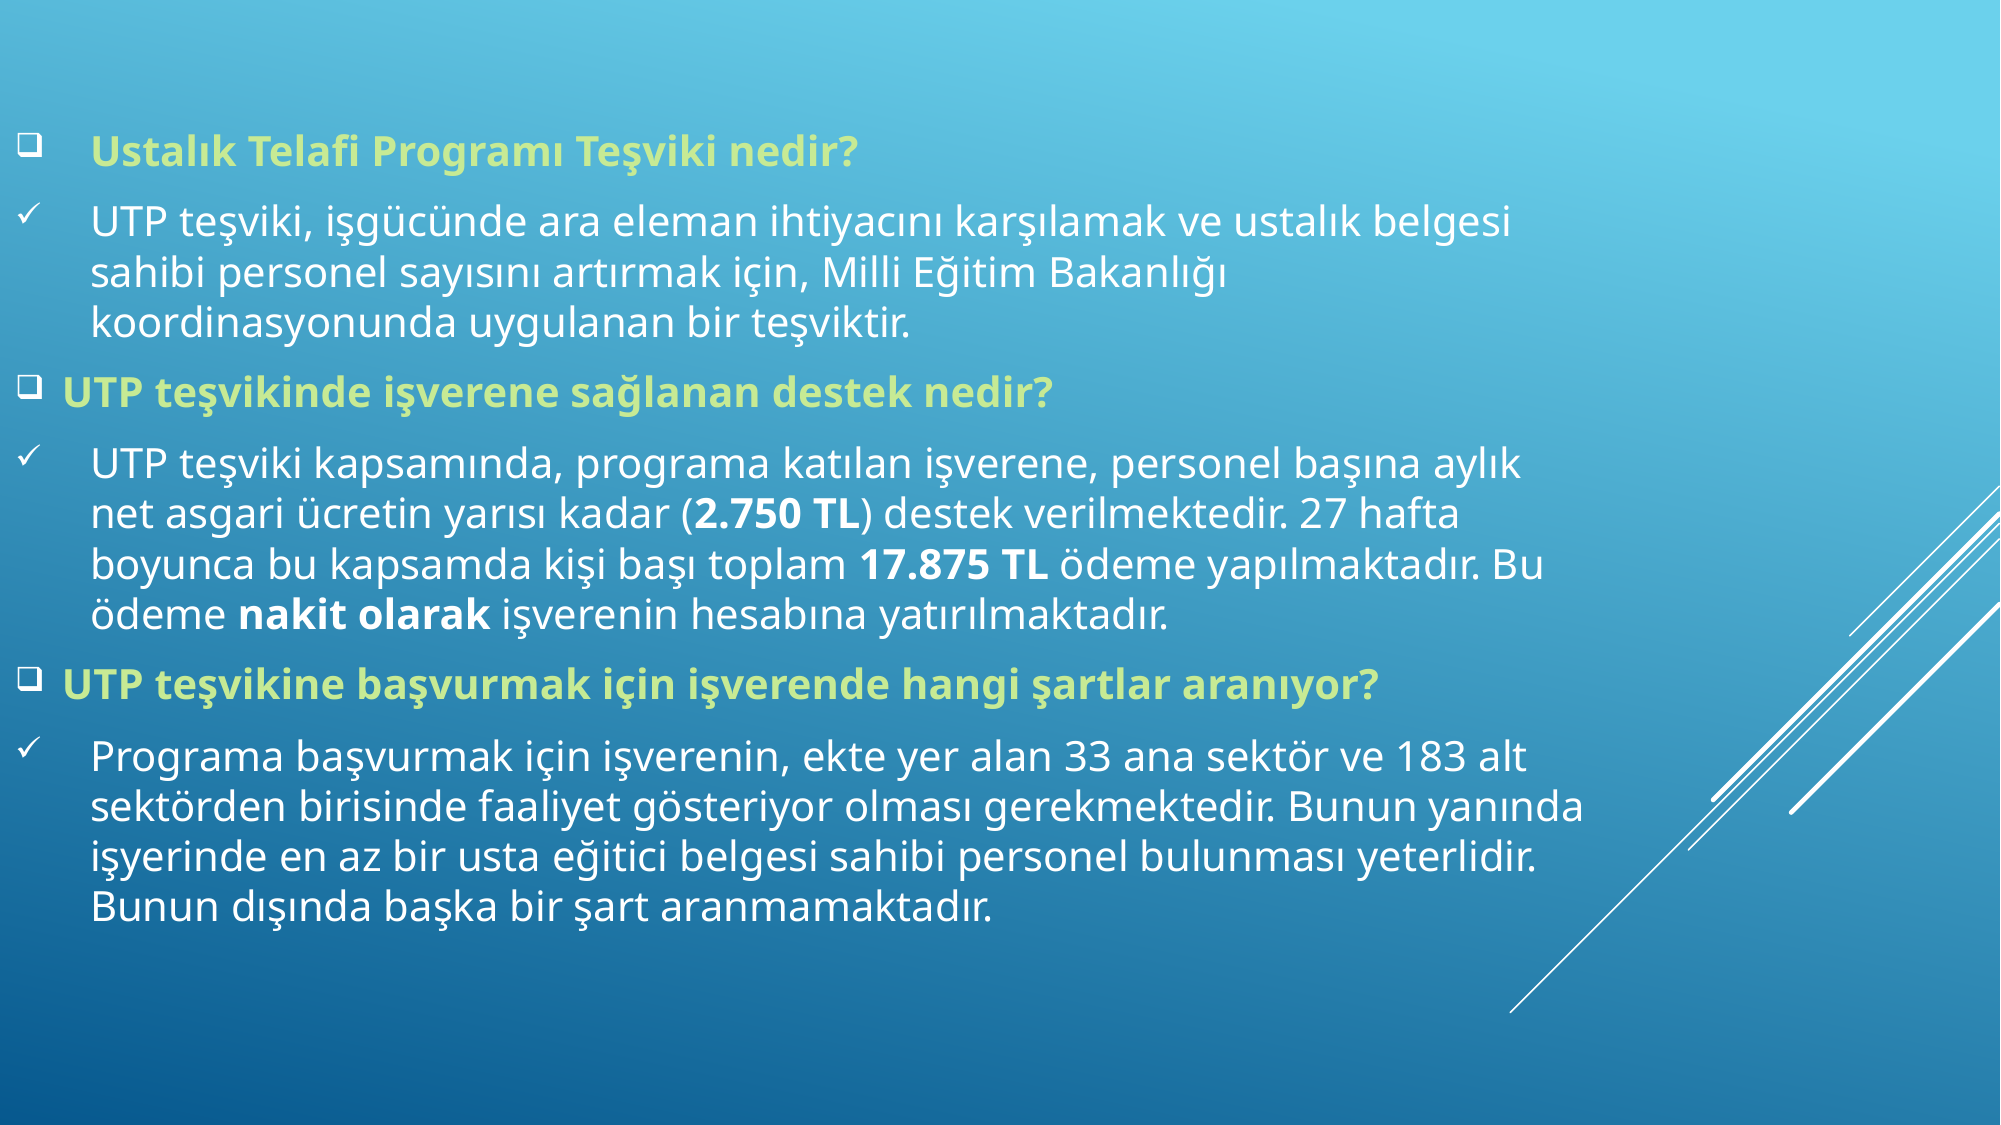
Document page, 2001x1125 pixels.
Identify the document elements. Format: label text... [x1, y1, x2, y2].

list Ustalık Telafi Programı Teşviki nedir? UTP teşviki, işgücünde ara eleman ihtiyacını karşılamak ve ustalık belgesi sahibi personel sayısını artırmak için, Milli Eğitim Bakanlığı koordinasyonunda uygulanan bir teşviktir. UTP teşvikinde işverene sağlanan destek nedir? UTP teşviki kapsamında, programa katılan işverene, personel başına aylık net asgari ücretin yarısı kadar (2.750 TL) destek verilmektedir. 27 hafta boyunca bu kapsamda kişi başı toplam 17.875 TL ödeme yapılmaktadır. Bu ödeme nakit olarak işverenin hesabına yatırılmaktadır. UTP teşvikine başvurmak için işverende hangi şartlar aranıyor? Programa başvurmak için işverenin, ekte yer alan 33 ana sektör ve 183 alt sektörden birisinde faaliyet gösteriyor olması gerekmektedir. Bunun yanında işyerinde en az bir usta eğitici belgesi sahibi personel bulunması yeterlidir. Bunun dışında başka bir şart aranmamaktadır. [0, 59, 1607, 1089]
